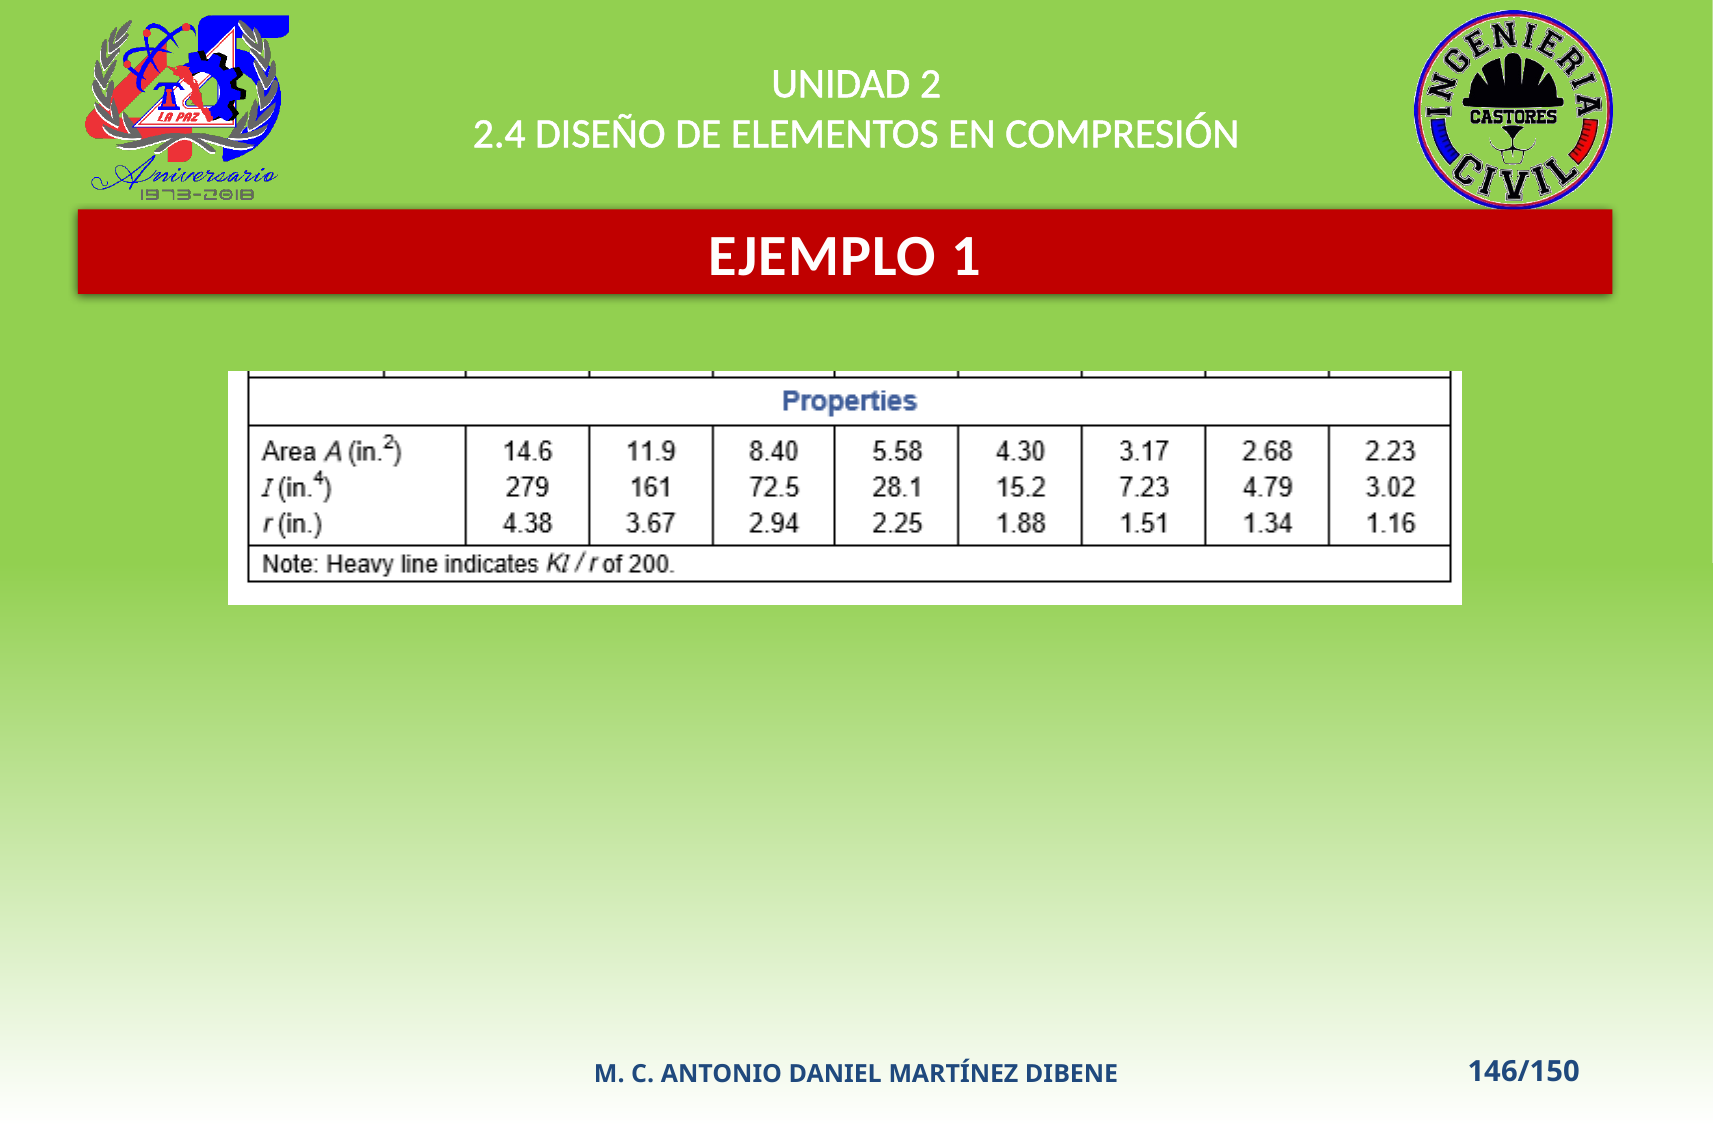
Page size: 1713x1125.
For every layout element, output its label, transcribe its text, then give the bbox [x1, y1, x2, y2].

text_box UNIDAD 2 2.4 DISEÑO DE ELEMENTOS EN COMPRESIÓN [283, 48, 1430, 163]
slide_number 146/150 [1209, 1042, 1595, 1103]
picture [1414, 10, 1613, 209]
text_box EJEMPLO 1 [77, 209, 1613, 294]
picture [77, 4, 298, 209]
picture [228, 371, 1462, 605]
footer M. C. ANTONIO DANIEL MARTÍNEZ DIBENE [567, 1042, 1146, 1103]
text_box [0, 1048, 1713, 1106]
